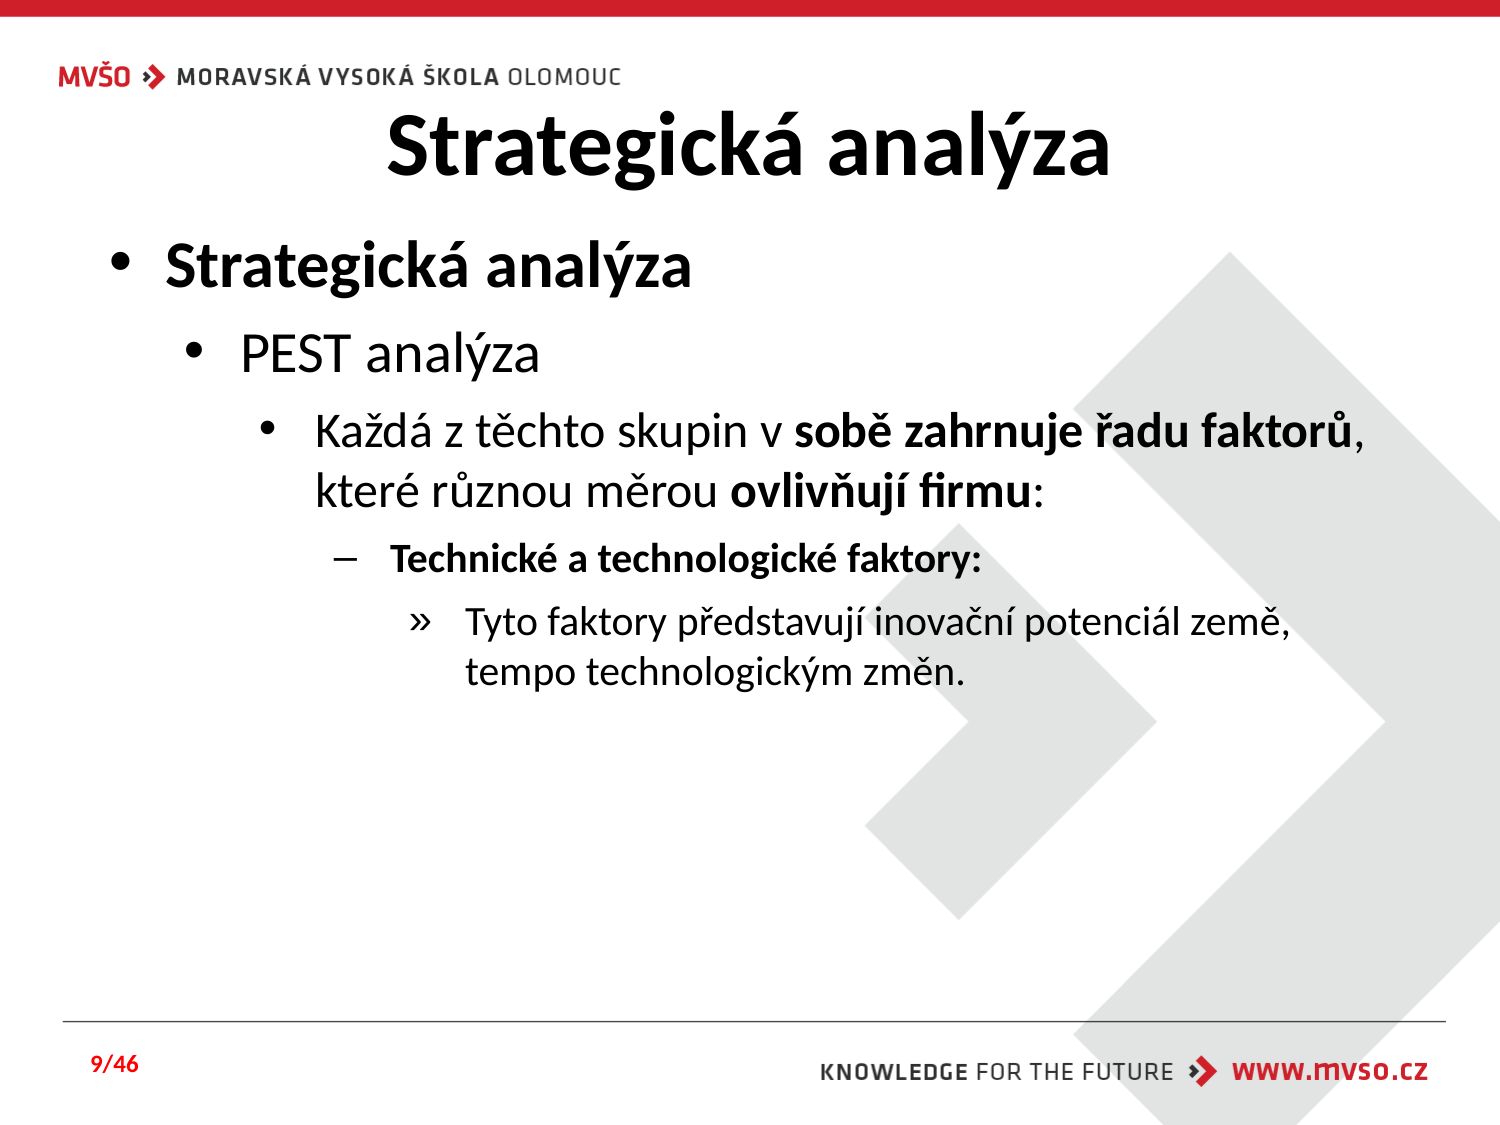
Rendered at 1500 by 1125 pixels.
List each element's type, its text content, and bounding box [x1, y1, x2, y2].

picture [0, 0, 1500, 1125]
list Strategická analýza PEST analýza Každá z těchto skupin v sobě zahrnuje řadu faktorů, které různou měrou ovlivňují firmu: Technické a technologické faktory: Tyto faktory představují inovační potenciál země, tempo technologickým změn. [75, 213, 1425, 956]
text_box 9/46 [74, 1040, 213, 1085]
title Strategická analýza [75, 45, 1425, 213]
